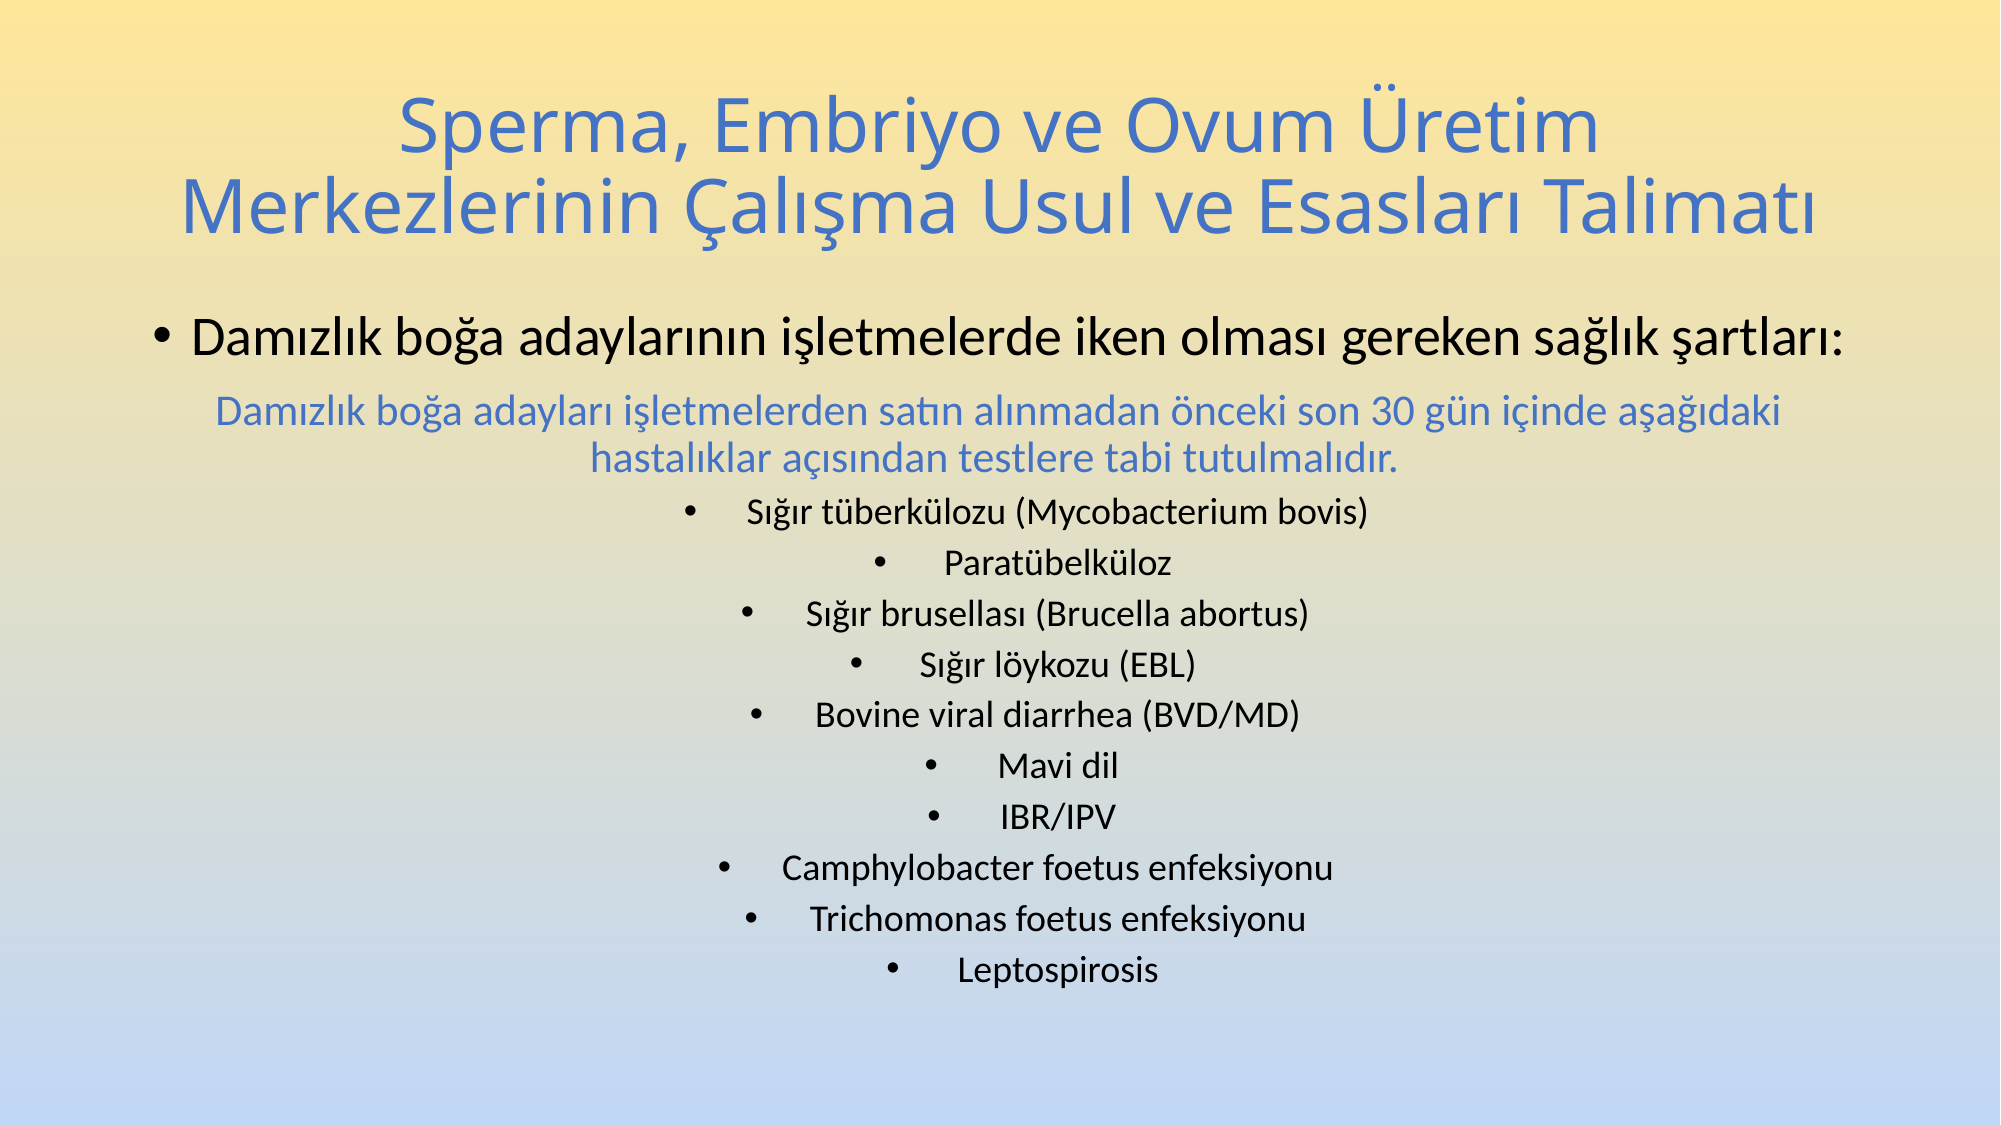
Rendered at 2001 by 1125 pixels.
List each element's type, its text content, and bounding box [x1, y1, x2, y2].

title Sperma, Embriyo ve Ovum Üretim Merkezlerinin Çalışma Usul ve Esasları Talimatı [137, 59, 1863, 278]
list Damızlık boğa adaylarının işletmelerde iken olması gereken sağlık şartları: Damızlık boğa adayları işletmelerden satın alınmadan önceki son 30 gün içinde aşağıdaki hastalıklar açısından testlere tabi tutulmalıdır. Sığır tüberkülozu (Mycobacterium bovis) Paratübelküloz Sığır brusellası (Brucella abortus) Sığır löykozu (EBL) Bovine viral diarrhea (BVD/MD) Mavi dil IBR/IPV Camphylobacter foetus enfeksiyonu Trichomonas foetus enfeksiyonu Leptospirosis [137, 299, 1863, 1014]
